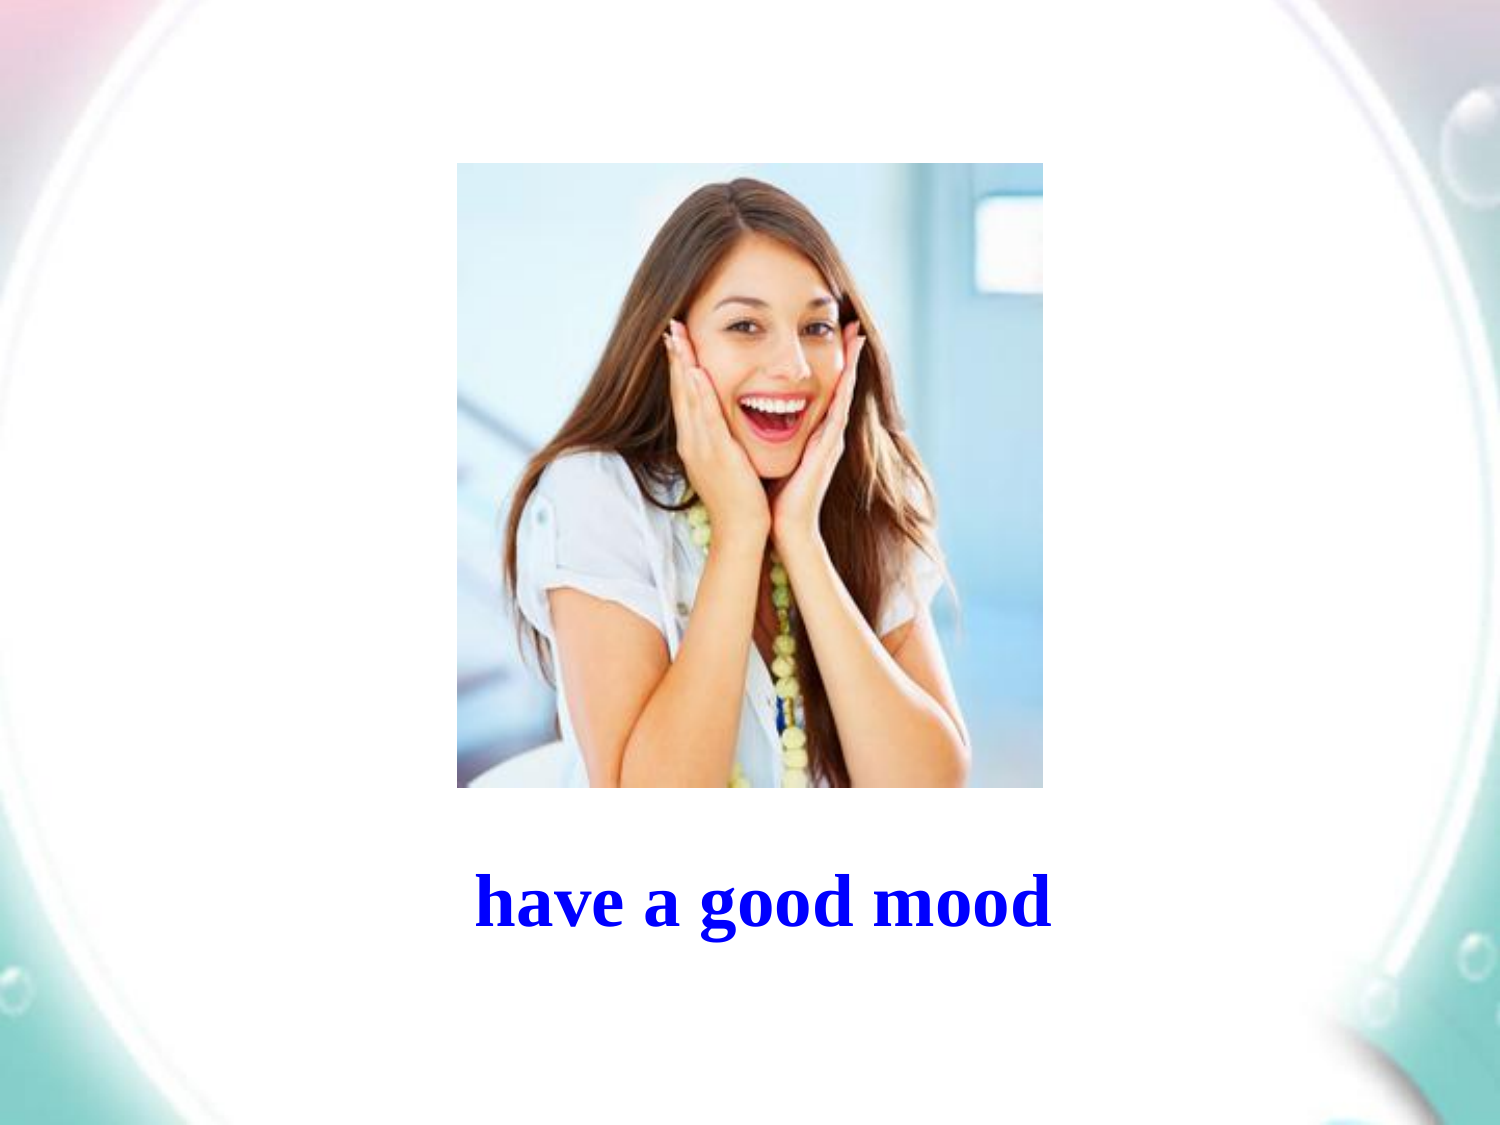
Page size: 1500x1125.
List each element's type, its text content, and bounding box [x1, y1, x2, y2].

picture [0, 0, 1500, 1125]
text_box have a good mood [459, 843, 1067, 949]
